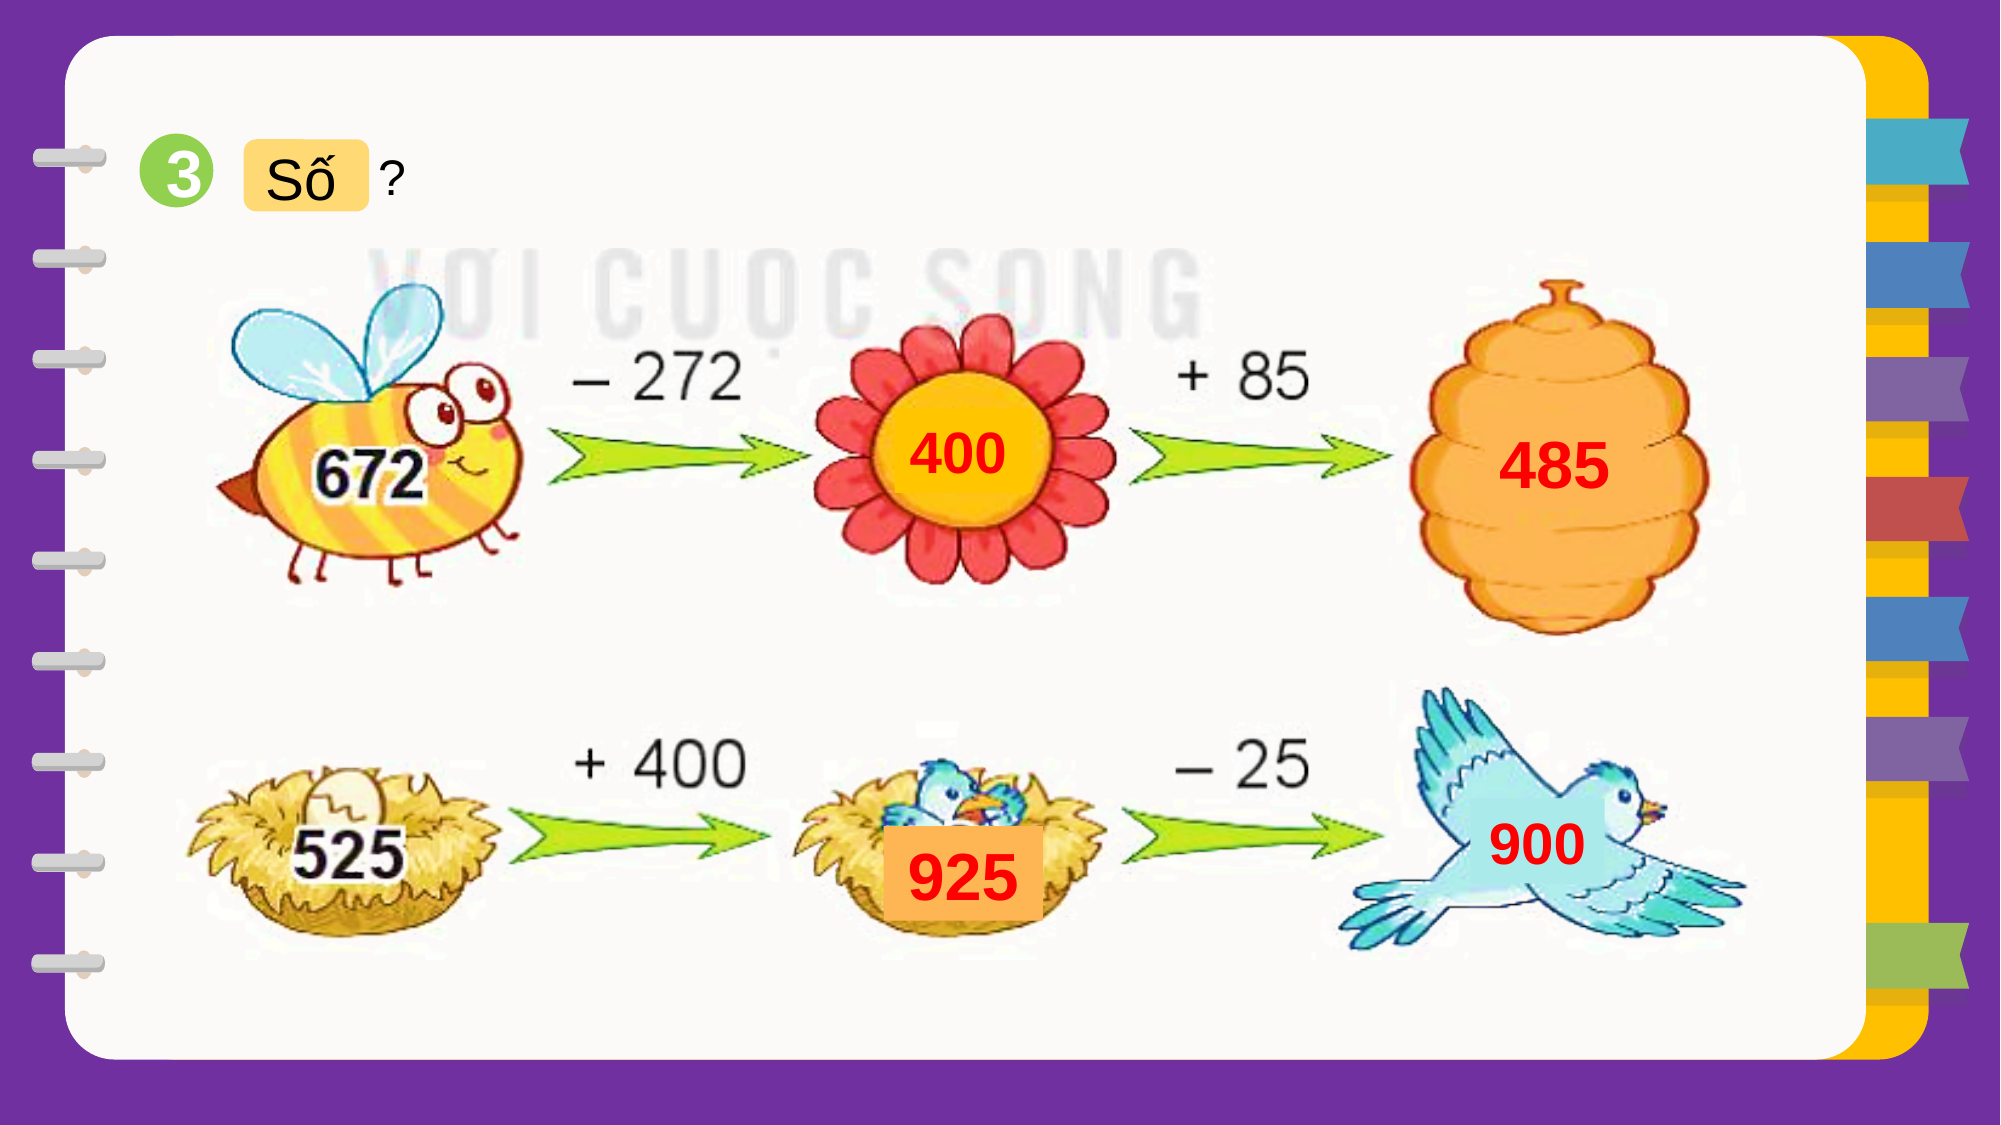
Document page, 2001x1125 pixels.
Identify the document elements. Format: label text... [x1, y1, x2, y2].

picture [176, 248, 1790, 960]
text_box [244, 134, 418, 221]
text_box 3 [139, 133, 214, 208]
